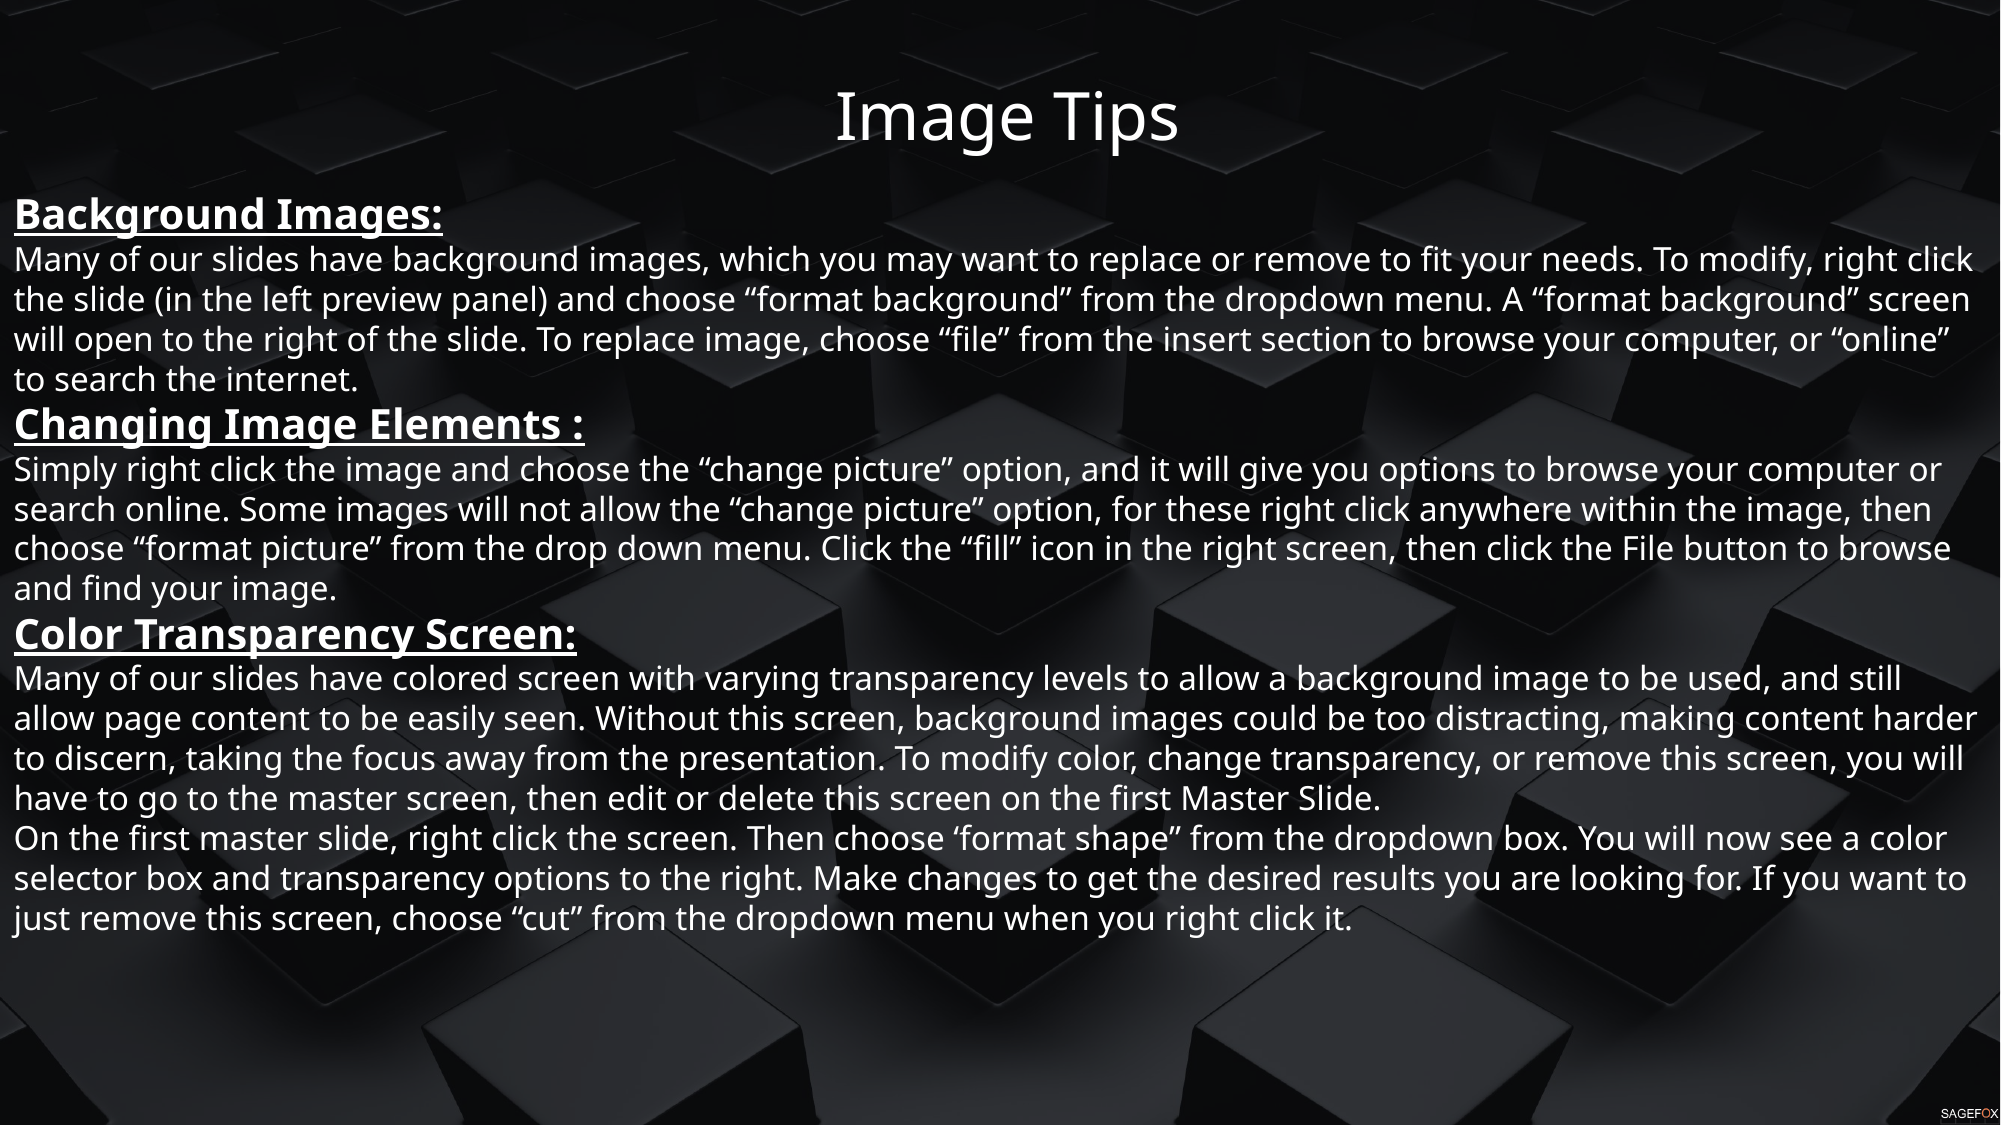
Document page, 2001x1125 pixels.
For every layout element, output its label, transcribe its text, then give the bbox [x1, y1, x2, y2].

title Image Tips [597, 59, 1420, 177]
text_box Background Images: Many of our slides have background images, which you may want to replace or remove to fit your needs. To modify, right click the slide (in the left preview panel) and choose “format background” from the dropdown menu. A “format background” screen will open to the right of the slide. To replace image, choose “file” from the insert section to browse your computer, or “online” to search the internet. Changing Image Elements : Simply right click the image and choose the “change picture” option, and it will give you options to browse your computer or search online. Some images will not allow the “change picture” option, for these right click anywhere within the image, then choose “format picture” from the drop down menu. Click the “fill” icon in the right screen, then click the File button to browse and find your image. Color Transparency Screen: Many of our slides have colored screen with varying transparency levels to allow a background image to be used, and still allow page content to be easily seen. Without this screen, background images could be too distracting, making content harder to discern, taking the focus away from the presentation. To modify color, change transparency, or remove this screen, you will have to go to the master screen, then edit or delete this screen on the first Master Slide. On the first master slide, right click the screen. Then choose ‘format shape” from the dropdown box. You will now see a color selector box and transparency options to the right. Make changes to get the desired results you are looking for. If you want to just remove this screen, choose “cut” from the dropdown menu when you right click it. [0, 0, 2000, 1125]
